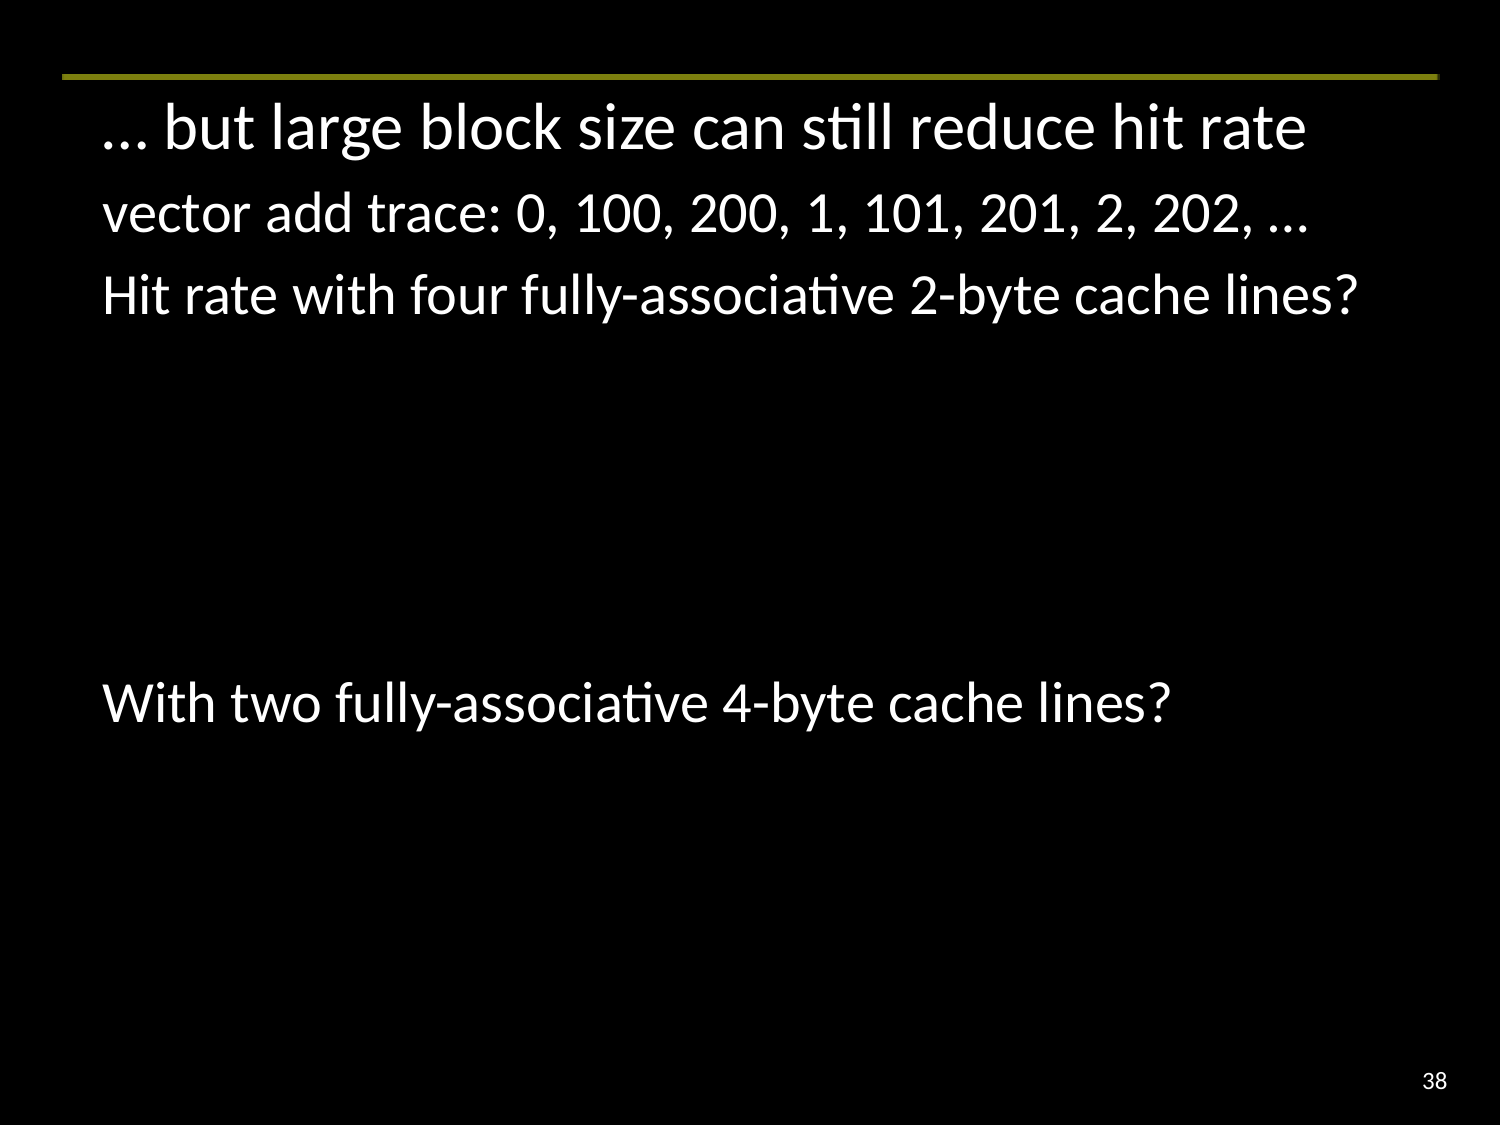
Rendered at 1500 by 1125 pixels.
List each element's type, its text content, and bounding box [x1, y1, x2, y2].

picture [62, 74, 1440, 80]
list … but large block size can still reduce hit rate vector add trace: 0, 100, 200, 1, 101, 201, 2, 202, … Hit rate with four fully-associative 2-byte cache lines? With two fully-associative 4-byte cache lines? [87, 75, 1463, 1063]
